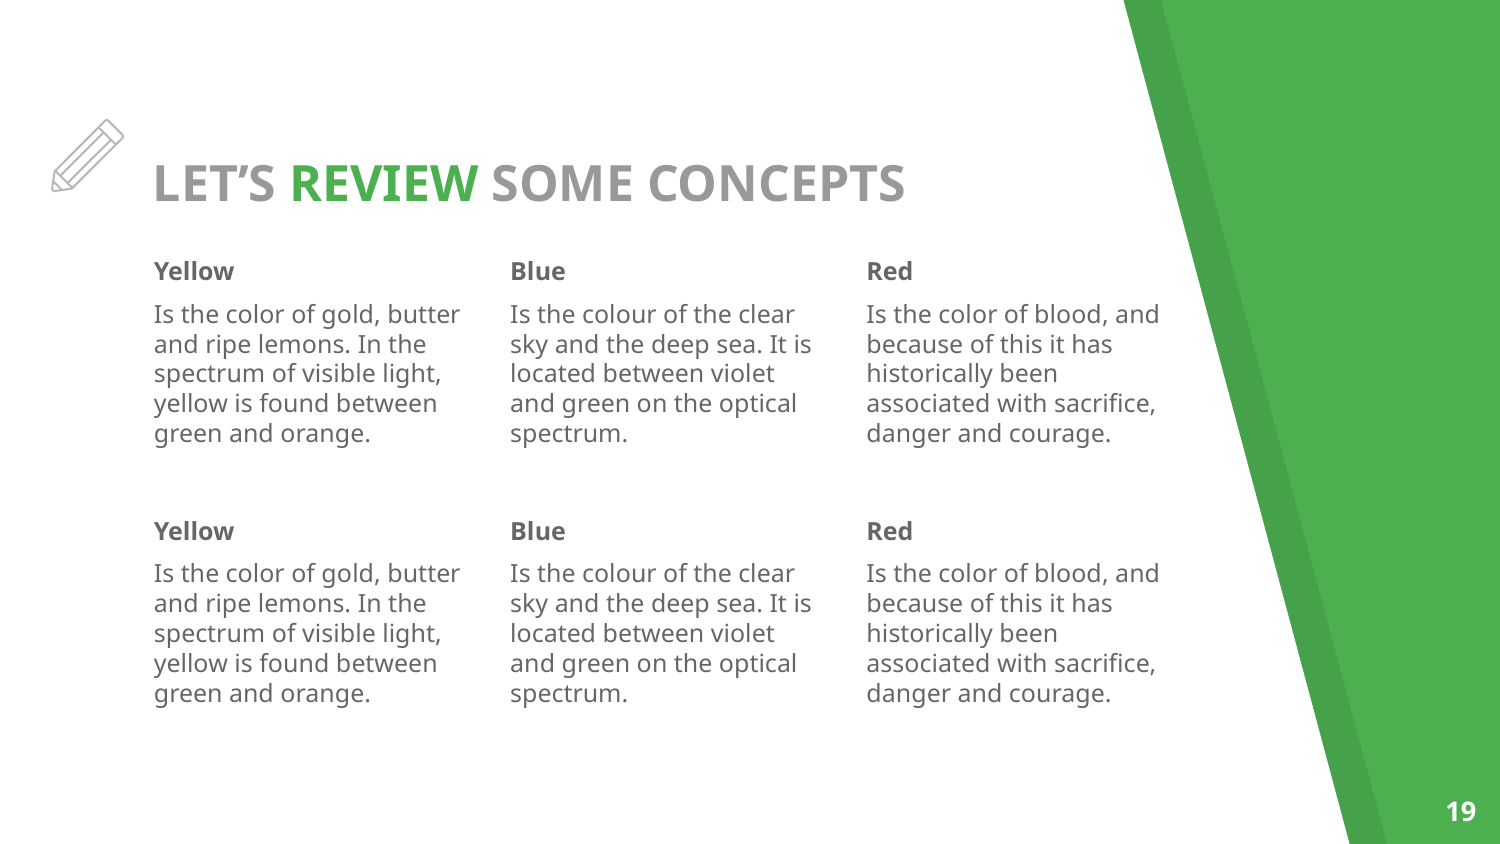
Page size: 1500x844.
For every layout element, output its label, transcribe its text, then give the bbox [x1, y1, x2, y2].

slide_number ‹#› [1401, 779, 1492, 844]
title LET’S REVIEW SOME CONCEPTS [137, 159, 926, 227]
list Yellow Is the color of gold, butter and ripe lemons. In the spectrum of visible light, yellow is found between green and orange. [139, 240, 478, 455]
list Red Is the color of blood, and because of this it has historically been associated with sacrifice, danger and courage. [851, 240, 1191, 455]
list Blue Is the colour of the clear sky and the deep sea. It is located between violet and green on the optical spectrum. [495, 500, 835, 715]
list Yellow Is the color of gold, butter and ripe lemons. In the spectrum of visible light, yellow is found between green and orange. [139, 500, 478, 715]
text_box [51, 119, 124, 192]
list Blue Is the colour of the clear sky and the deep sea. It is located between violet and green on the optical spectrum. [495, 240, 835, 455]
list Red Is the color of blood, and because of this it has historically been associated with sacrifice, danger and courage. [851, 500, 1191, 715]
